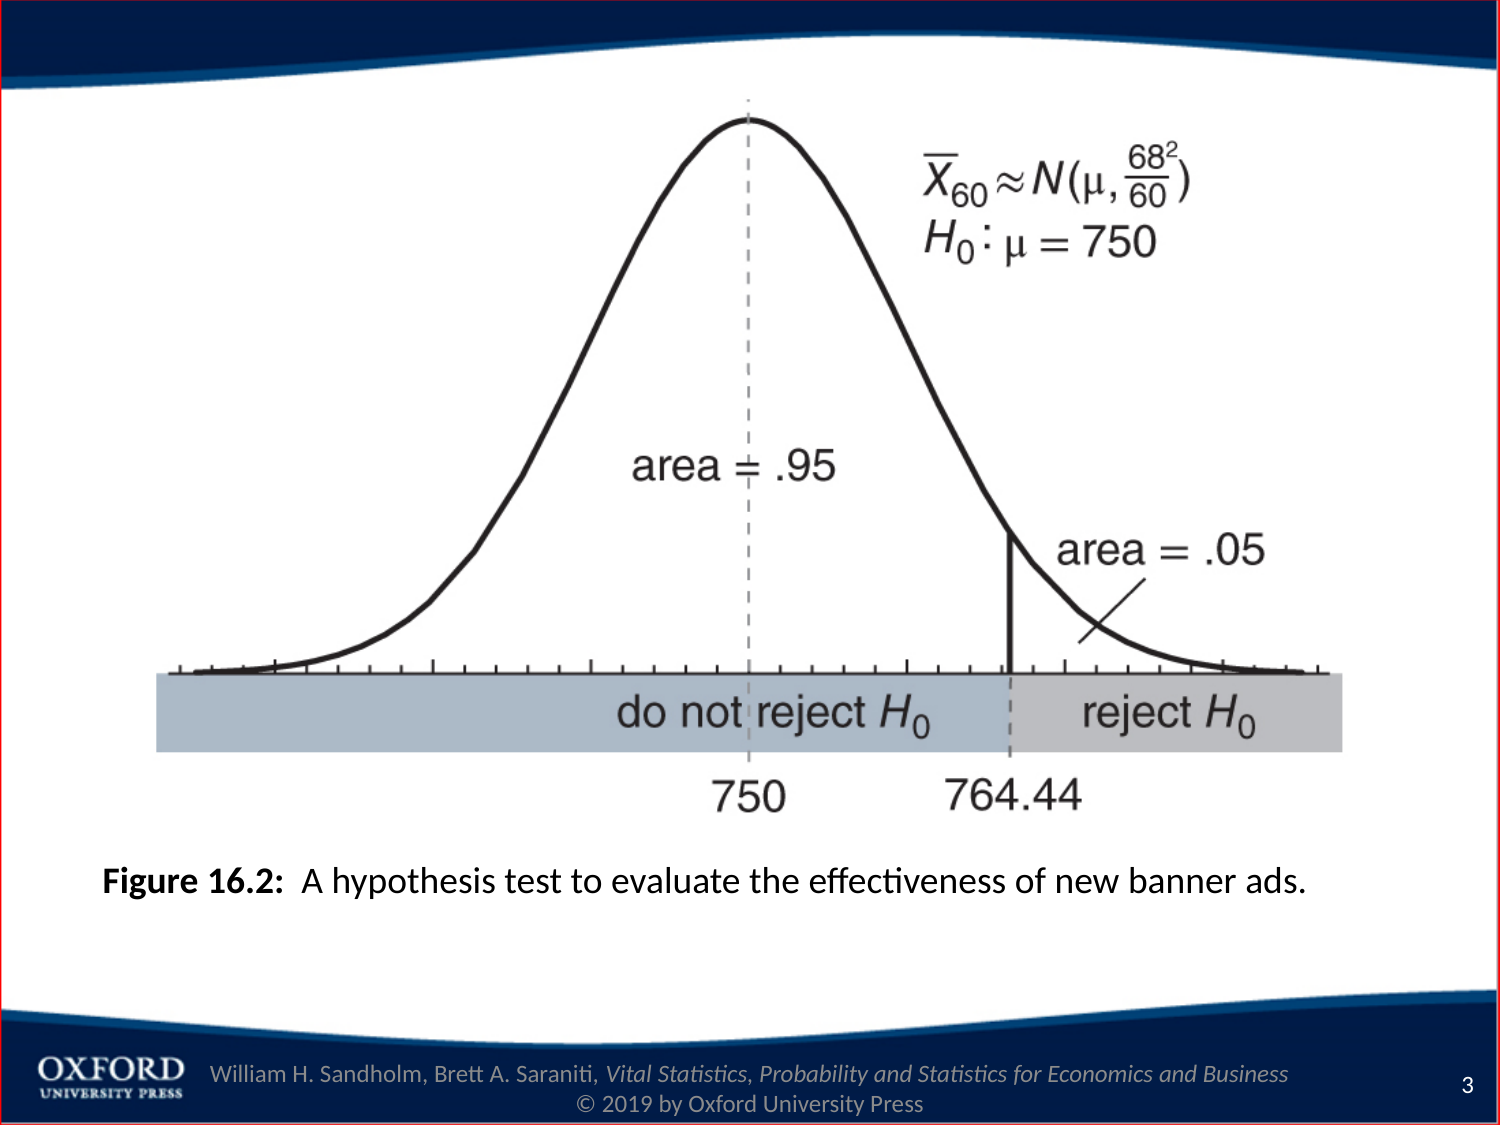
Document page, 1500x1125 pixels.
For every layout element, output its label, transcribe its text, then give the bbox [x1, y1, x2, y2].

picture [0, 0, 1500, 1125]
title Figure 16.2: A hypothesis test to evaluate the effectiveness of new banner ads. [87, 848, 1422, 986]
